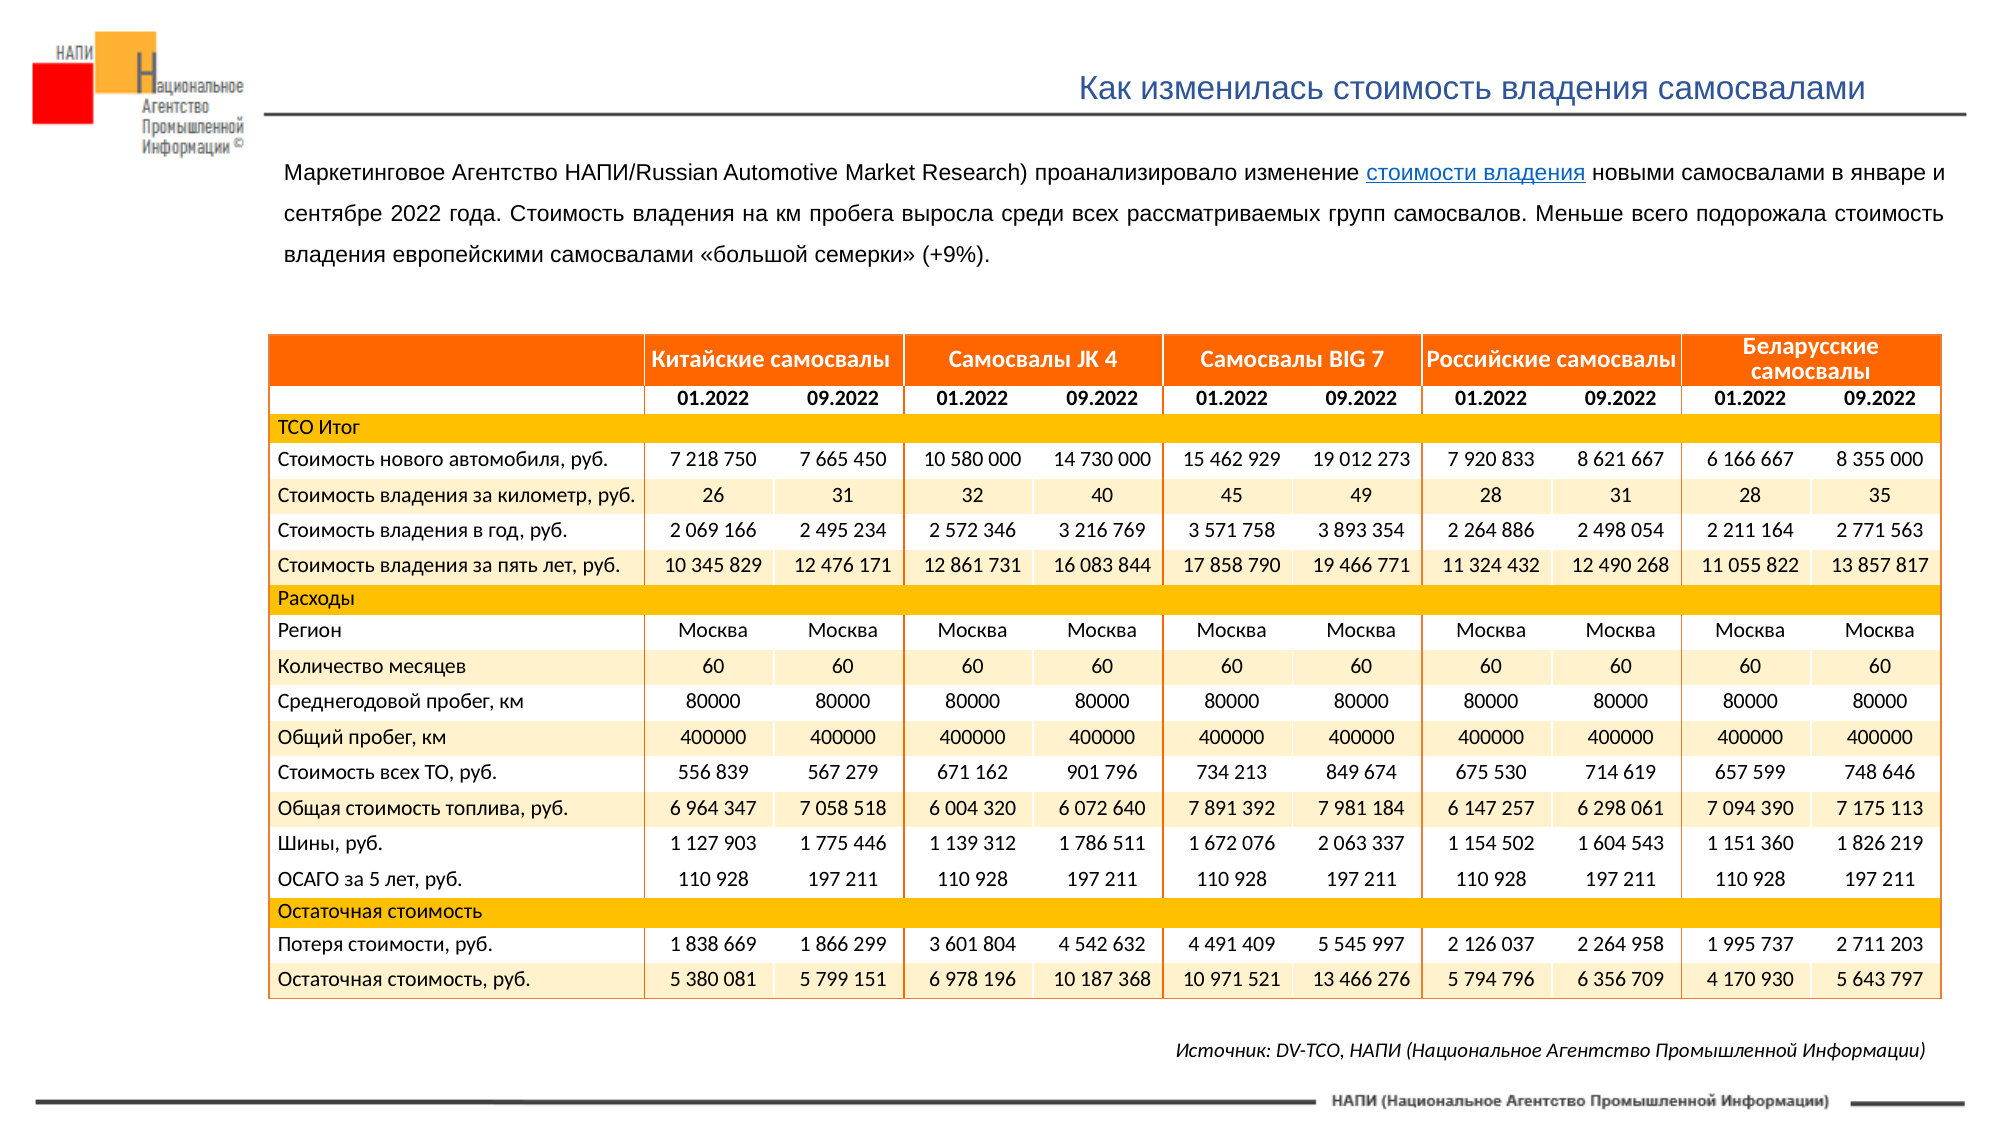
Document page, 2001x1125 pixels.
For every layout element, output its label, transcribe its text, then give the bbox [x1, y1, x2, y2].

table_cell 4 170 930 [1682, 963, 1810, 998]
text_box Как изменилась стоимость владения самосвалами [554, 54, 1935, 115]
table_cell Стоимость нового автомобиля, руб. [270, 443, 644, 479]
table_cell 6 147 257 [1423, 792, 1551, 827]
table_cell 2 126 037 [1423, 928, 1551, 963]
table_cell 01.2022 [645, 386, 773, 414]
table_cell Стоимость всех ТО, руб. [270, 756, 644, 792]
table_cell 01.2022 [1164, 386, 1292, 414]
table_cell 8 621 667 [1553, 443, 1681, 479]
table_cell 60 [1423, 650, 1551, 685]
table_cell 2 498 054 [1553, 514, 1681, 550]
table_cell 901 796 [1034, 756, 1162, 792]
table_cell 2 711 203 [1812, 928, 1940, 963]
table_cell Остаточная стоимость [270, 898, 644, 928]
table_cell 45 [1164, 479, 1292, 514]
table_cell Москва [1164, 615, 1292, 650]
table_cell Общий пробег, км [270, 721, 644, 756]
table_cell 671 162 [905, 756, 1032, 792]
table_cell 1 786 511 [1034, 827, 1162, 863]
table_cell 7 094 390 [1682, 792, 1810, 827]
table_cell 60 [645, 650, 773, 685]
table_cell Стоимость владения за километр, руб. [270, 479, 644, 514]
table_cell [1033, 585, 1163, 615]
table_cell 1 151 360 [1682, 827, 1810, 863]
table_cell 3 601 804 [905, 928, 1032, 963]
table_cell [774, 585, 904, 615]
table_cell 26 [645, 479, 773, 514]
table_cell 80000 [645, 685, 773, 721]
table_header [270, 336, 644, 386]
table_cell 400000 [1553, 721, 1681, 756]
table_cell 5 643 797 [1812, 963, 1940, 998]
table_cell 12 490 268 [1553, 550, 1681, 585]
table_cell 10 971 521 [1164, 963, 1292, 998]
table_cell 5 380 081 [645, 963, 773, 998]
table_cell [904, 898, 1033, 928]
table_cell [774, 898, 904, 928]
table_cell 4 491 409 [1164, 928, 1292, 963]
table_cell 1 127 903 [645, 827, 773, 863]
table_cell Среднегодовой пробег, км [270, 685, 644, 721]
table_cell [644, 898, 774, 928]
table_cell 110 928 [1682, 863, 1810, 898]
table_cell 32 [905, 479, 1032, 514]
table_cell 734 213 [1164, 756, 1292, 792]
table_cell [1033, 414, 1163, 443]
table_cell 09.2022 [1034, 386, 1162, 414]
table_cell 2 264 958 [1553, 928, 1681, 963]
table_cell 13 857 817 [1812, 550, 1940, 585]
table_cell [1163, 585, 1293, 615]
table_cell Стоимость владения за пять лет, руб. [270, 550, 644, 585]
table_cell 60 [1034, 650, 1162, 685]
table_cell 16 083 844 [1034, 550, 1162, 585]
table_cell 12 861 731 [905, 550, 1032, 585]
table_cell 09.2022 [1812, 386, 1940, 414]
table_cell 60 [775, 650, 903, 685]
table_cell [1293, 898, 1422, 928]
table_cell [1552, 414, 1681, 443]
table_cell [1293, 414, 1422, 443]
table_cell 60 [1164, 650, 1292, 685]
table_cell [1293, 585, 1422, 615]
table_cell 2 495 234 [775, 514, 903, 550]
table_cell 6 964 347 [645, 792, 773, 827]
table_cell Москва [905, 615, 1032, 650]
table_cell 60 [1553, 650, 1681, 685]
table_cell 3 893 354 [1293, 514, 1421, 550]
table_cell 197 211 [1034, 863, 1162, 898]
table_cell 80000 [1164, 685, 1292, 721]
table_header Российские самосвалы [1423, 336, 1681, 386]
table_cell Шины, руб. [270, 827, 644, 863]
table_cell 1 775 446 [775, 827, 903, 863]
table_cell Москва [645, 615, 773, 650]
table_cell 400000 [1682, 721, 1810, 756]
table_cell 1 672 076 [1164, 827, 1292, 863]
table_cell 400000 [775, 721, 903, 756]
table_cell 60 [1682, 650, 1810, 685]
table_cell 400000 [905, 721, 1032, 756]
table_cell 400000 [1164, 721, 1292, 756]
table_cell Количество месяцев [270, 650, 644, 685]
table_cell 1 826 219 [1812, 827, 1940, 863]
table_cell 19 012 273 [1293, 443, 1421, 479]
table_cell 1 139 312 [905, 827, 1032, 863]
table_cell 6 072 640 [1034, 792, 1162, 827]
table_cell ТСО Итог [270, 414, 644, 443]
table_cell [1163, 898, 1293, 928]
table_cell 7 981 184 [1293, 792, 1421, 827]
table_cell 110 928 [1423, 863, 1551, 898]
table_cell 714 619 [1553, 756, 1681, 792]
table_cell 49 [1293, 479, 1421, 514]
table_cell Москва [1423, 615, 1551, 650]
table_cell 10 187 368 [1034, 963, 1162, 998]
table_cell 7 218 750 [645, 443, 773, 479]
table_cell [1552, 898, 1681, 928]
table_cell 09.2022 [1293, 386, 1421, 414]
table_cell 197 211 [1553, 863, 1681, 898]
table_cell 10 580 000 [905, 443, 1032, 479]
table_cell Москва [1293, 615, 1421, 650]
table_cell [644, 585, 774, 615]
table_cell 1 154 502 [1423, 827, 1551, 863]
table_cell 60 [1812, 650, 1940, 685]
table_cell 748 646 [1812, 756, 1940, 792]
table_cell [1812, 898, 1940, 928]
text_box Источник: DV-TCO, НАПИ (Национальное Агентство Промышленной Информации) [1160, 1029, 1977, 1070]
table_cell 17 858 790 [1164, 550, 1292, 585]
table_cell Москва [1812, 615, 1940, 650]
table_cell 110 928 [905, 863, 1032, 898]
table_cell [904, 585, 1033, 615]
table_cell Расходы [270, 585, 644, 615]
table_cell 400000 [1423, 721, 1551, 756]
table_cell Остаточная стоимость, руб. [270, 963, 644, 998]
table_cell 01.2022 [1682, 386, 1810, 414]
table_header Китайские самосвалы [645, 336, 903, 386]
table_cell [270, 386, 644, 414]
table_cell 1 866 299 [775, 928, 903, 963]
table_cell [1681, 898, 1810, 928]
table_cell 675 530 [1423, 756, 1551, 792]
table_cell 01.2022 [1423, 386, 1551, 414]
table_cell 60 [1293, 650, 1421, 685]
table_cell 2 572 346 [905, 514, 1032, 550]
table_cell Потеря стоимости, руб. [270, 928, 644, 963]
table_cell [1422, 898, 1552, 928]
table_cell 11 055 822 [1682, 550, 1810, 585]
table_cell Москва [1682, 615, 1810, 650]
table_cell [774, 414, 904, 443]
table_cell 14 730 000 [1034, 443, 1162, 479]
table_cell Стоимость владения в год, руб. [270, 514, 644, 550]
table_cell 7 058 518 [775, 792, 903, 827]
table_cell [644, 414, 774, 443]
table_cell 6 356 709 [1553, 963, 1681, 998]
table_cell 3 216 769 [1034, 514, 1162, 550]
table_cell 197 211 [1293, 863, 1421, 898]
table_cell 110 928 [645, 863, 773, 898]
table_cell 7 665 450 [775, 443, 903, 479]
table_cell 6 166 667 [1682, 443, 1810, 479]
table_cell 6 298 061 [1553, 792, 1681, 827]
table_cell 849 674 [1293, 756, 1421, 792]
table_cell 4 542 632 [1034, 928, 1162, 963]
table_cell 35 [1812, 479, 1940, 514]
table_cell 01.2022 [905, 386, 1032, 414]
table_cell 110 928 [1164, 863, 1292, 898]
table_cell 12 476 171 [775, 550, 903, 585]
table_cell Москва [1034, 615, 1162, 650]
table_cell 80000 [1812, 685, 1940, 721]
table_cell 2 069 166 [645, 514, 773, 550]
table_cell 2 063 337 [1293, 827, 1421, 863]
table_cell 28 [1423, 479, 1551, 514]
table_cell 657 599 [1682, 756, 1810, 792]
table_cell 40 [1034, 479, 1162, 514]
table_cell [1422, 585, 1552, 615]
table_cell [1681, 414, 1810, 443]
table_cell 567 279 [775, 756, 903, 792]
table_cell 1 604 543 [1553, 827, 1681, 863]
table_cell 1 838 669 [645, 928, 773, 963]
table_cell 28 [1682, 479, 1810, 514]
table_cell [1033, 898, 1163, 928]
table_header Самосвалы JK 4 [905, 336, 1162, 386]
table_cell 10 345 829 [645, 550, 773, 585]
table_cell 5 545 997 [1293, 928, 1421, 963]
table_cell 31 [1553, 479, 1681, 514]
table_header Беларусские самосвалы [1682, 336, 1940, 386]
table_cell 7 891 392 [1164, 792, 1292, 827]
table_cell 80000 [905, 685, 1032, 721]
table_cell 6 004 320 [905, 792, 1032, 827]
table_cell 556 839 [645, 756, 773, 792]
table_cell 7 920 833 [1423, 443, 1551, 479]
table_cell 80000 [775, 685, 903, 721]
table_cell [1812, 414, 1940, 443]
table_cell ОСАГО за 5 лет, руб. [270, 863, 644, 898]
table_cell 80000 [1034, 685, 1162, 721]
table_cell 2 211 164 [1682, 514, 1810, 550]
table_cell 80000 [1553, 685, 1681, 721]
table_cell 5 794 796 [1423, 963, 1551, 998]
table_cell 400000 [645, 721, 773, 756]
table_cell 400000 [1034, 721, 1162, 756]
table_cell 1 995 737 [1682, 928, 1810, 963]
table_cell [1552, 585, 1681, 615]
table_cell 31 [775, 479, 903, 514]
table_cell [1681, 585, 1810, 615]
table_cell 6 978 196 [905, 963, 1032, 998]
table_cell [1422, 414, 1552, 443]
table_cell 11 324 432 [1423, 550, 1551, 585]
table_cell Москва [1553, 615, 1681, 650]
table_cell 8 355 000 [1812, 443, 1940, 479]
table_cell Регион [270, 615, 644, 650]
table_cell Общая стоимость топлива, руб. [270, 792, 644, 827]
table_cell [1812, 585, 1940, 615]
picture [0, 0, 2001, 1125]
table_cell Москва [775, 615, 903, 650]
table_cell 09.2022 [775, 386, 903, 414]
table_cell 5 799 151 [775, 963, 903, 998]
table_cell 80000 [1423, 685, 1551, 721]
table_cell 400000 [1293, 721, 1421, 756]
table_cell [904, 414, 1033, 443]
table_cell 7 175 113 [1812, 792, 1940, 827]
table_cell 80000 [1682, 685, 1810, 721]
table_cell 400000 [1812, 721, 1940, 756]
table_header Самосвалы BIG 7 [1164, 336, 1421, 386]
table_cell 13 466 276 [1293, 963, 1421, 998]
table_cell 197 211 [1812, 863, 1940, 898]
table_cell 2 771 563 [1812, 514, 1940, 550]
table_cell [1163, 414, 1293, 443]
table_cell 3 571 758 [1164, 514, 1292, 550]
table_cell 2 264 886 [1423, 514, 1551, 550]
table_cell 15 462 929 [1164, 443, 1292, 479]
table_cell 09.2022 [1553, 386, 1681, 414]
table_cell 80000 [1293, 685, 1421, 721]
table_cell 19 466 771 [1293, 550, 1421, 585]
table_cell 197 211 [775, 863, 903, 898]
text_box Маркетинговое Агентство НАПИ/Russian Automotive Market Research) проанализировало изменение стоимости владения новыми самосвалами в январе и сентябре 2022 года. Стоимость владения на км пробега выросла среди всех рассматриваемых групп самосвалов. Меньше всего подорожала стоимость владения европейскими самосвалами «большой семерки» (+9%). [269, 136, 1961, 275]
table_cell 60 [905, 650, 1032, 685]
